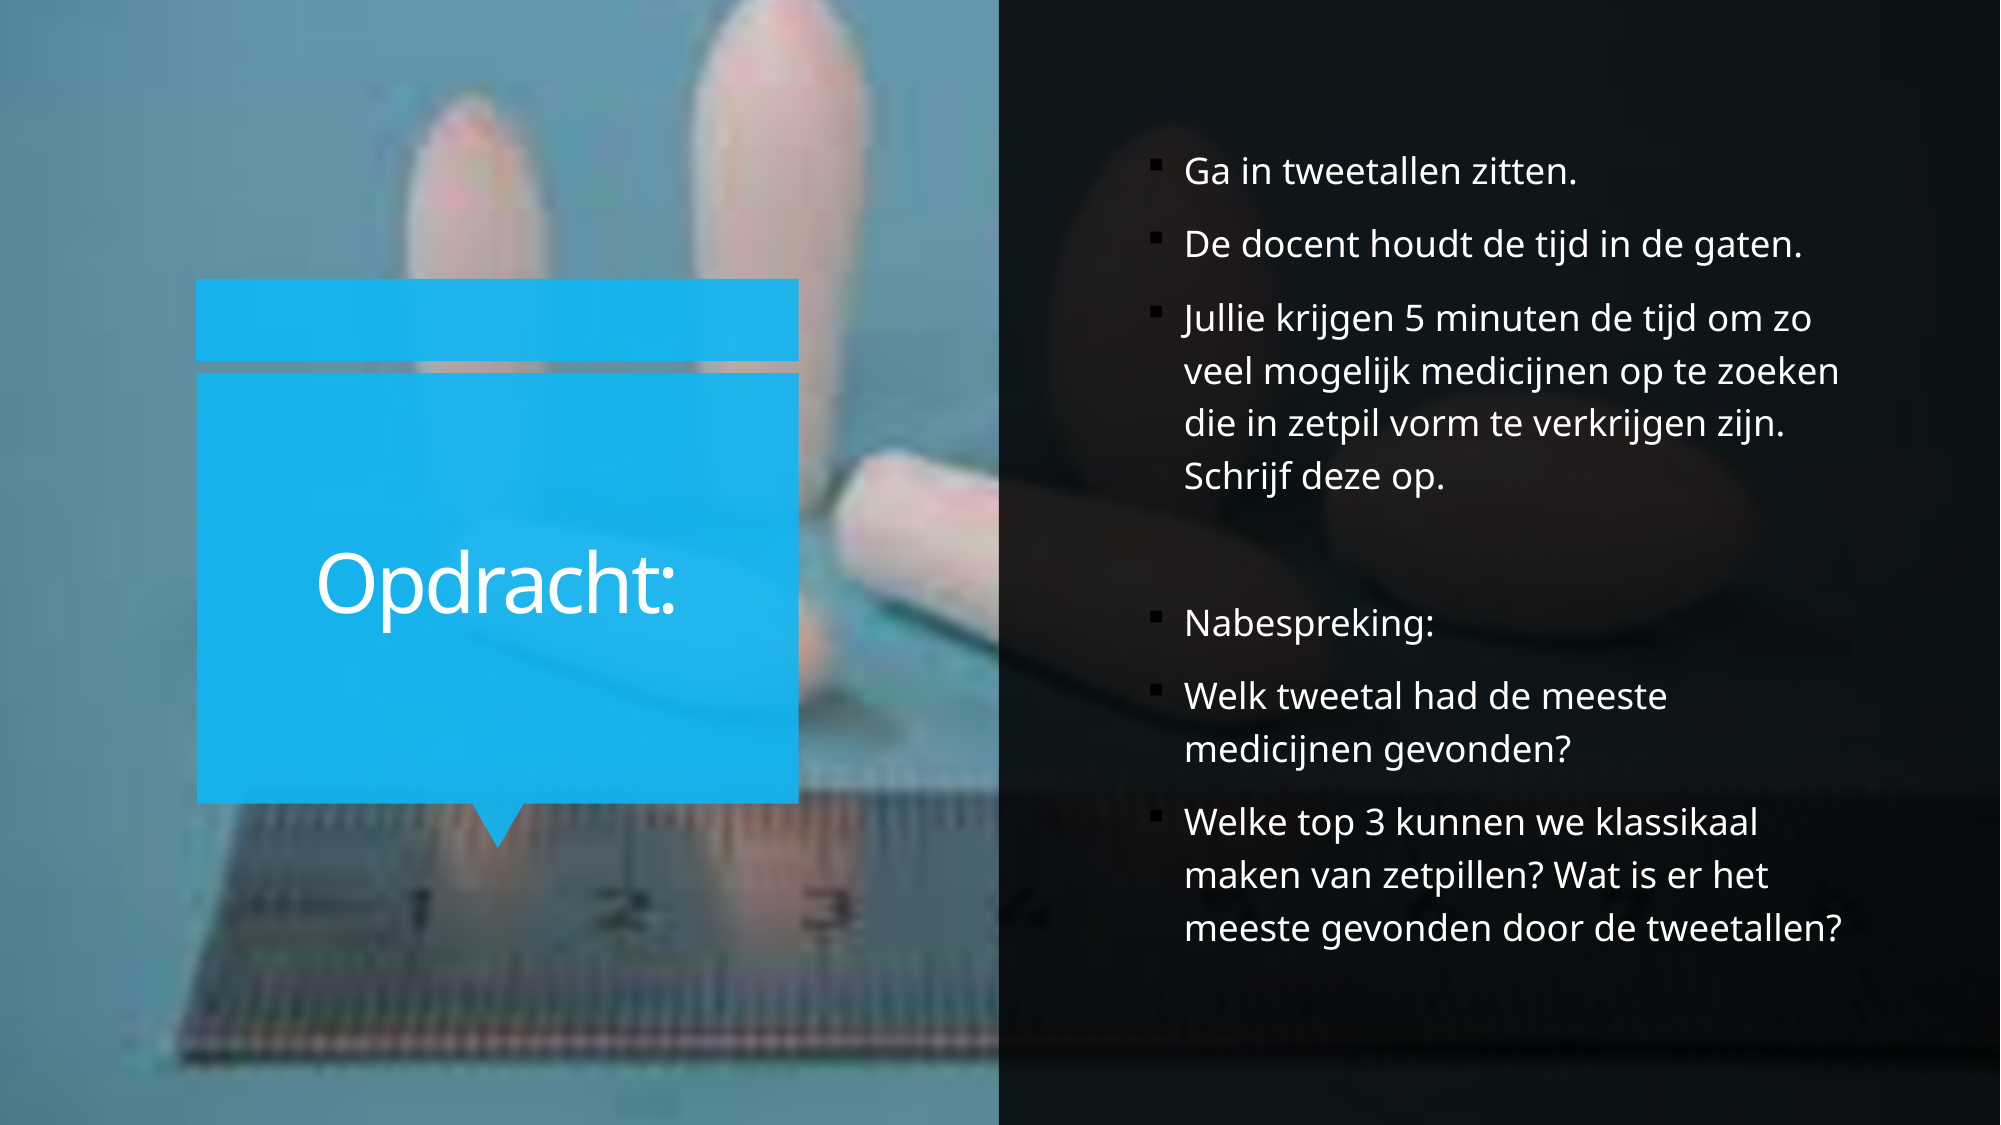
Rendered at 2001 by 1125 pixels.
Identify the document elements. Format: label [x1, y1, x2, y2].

text_box [195, 278, 799, 849]
picture [0, 0, 2000, 1125]
